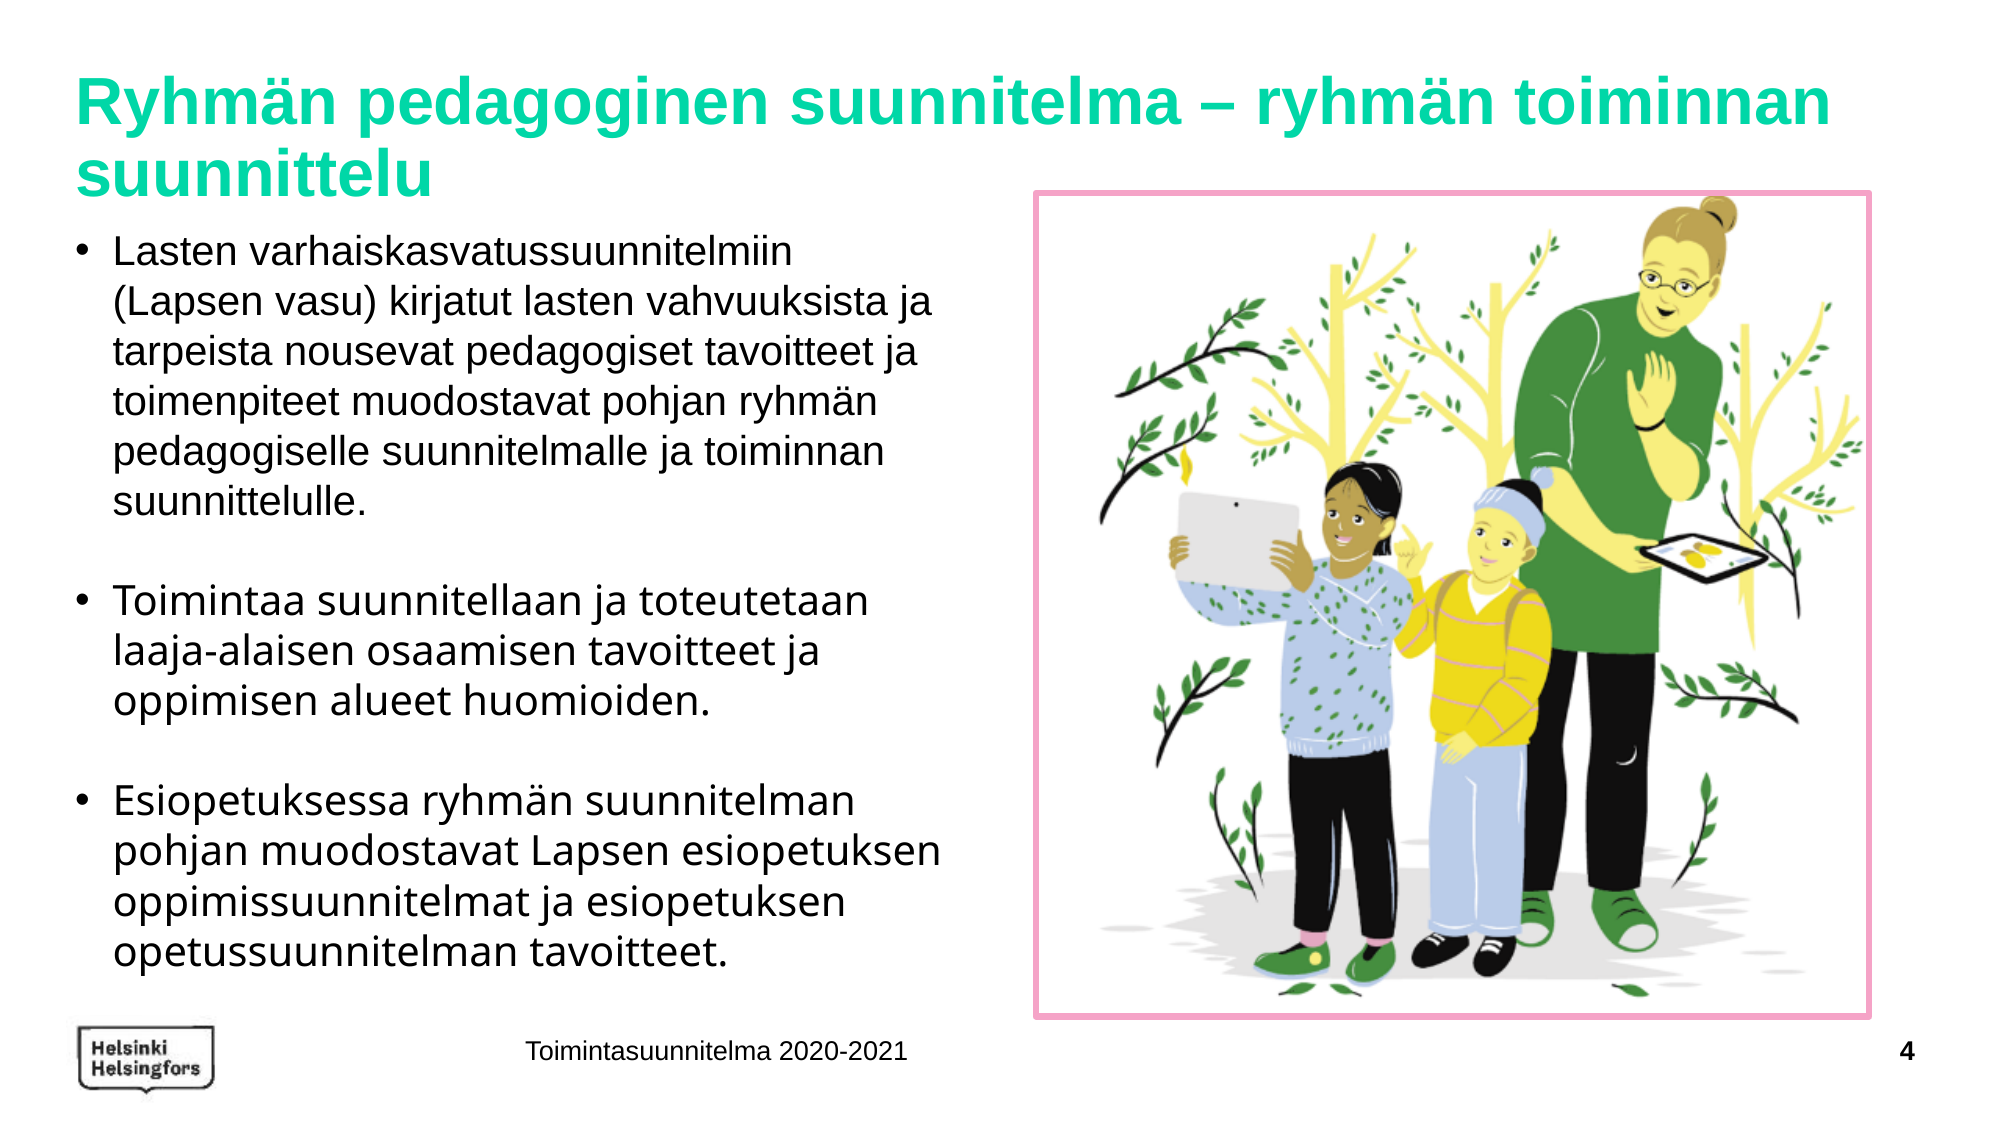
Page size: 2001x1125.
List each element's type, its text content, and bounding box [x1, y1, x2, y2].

slide_number 4 [1712, 1028, 1916, 1071]
list Lasten varhaiskasvatussuunnitelmiin (Lapsen vasu) kirjatut lasten vahvuuksista ja tarpeista nousevat pedagogiset tavoitteet ja toimenpiteet muodostavat pohjan ryhmän pedagogiselle suunnitelmalle ja toiminnan suunnittelulle. Toimintaa suunnitellaan ja toteutetaan laaja-alaisen osaamisen tavoitteet ja oppimisen alueet huomioiden. Esiopetuksessa ryhmän suunnitelman pohjan muodostavat Lapsen esiopetuksen oppimissuunnitelmat ja esiopetuksen opetussuunnitelman tavoitteet. [75, 223, 955, 1000]
picture [66, 1015, 226, 1106]
footer Toimintasuunnitelma 2020-2021 [525, 1028, 1201, 1071]
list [1038, 196, 1867, 1014]
title Ryhmän pedagoginen suunnitelma – ryhmän toiminnan suunnittelu [75, 66, 1918, 197]
